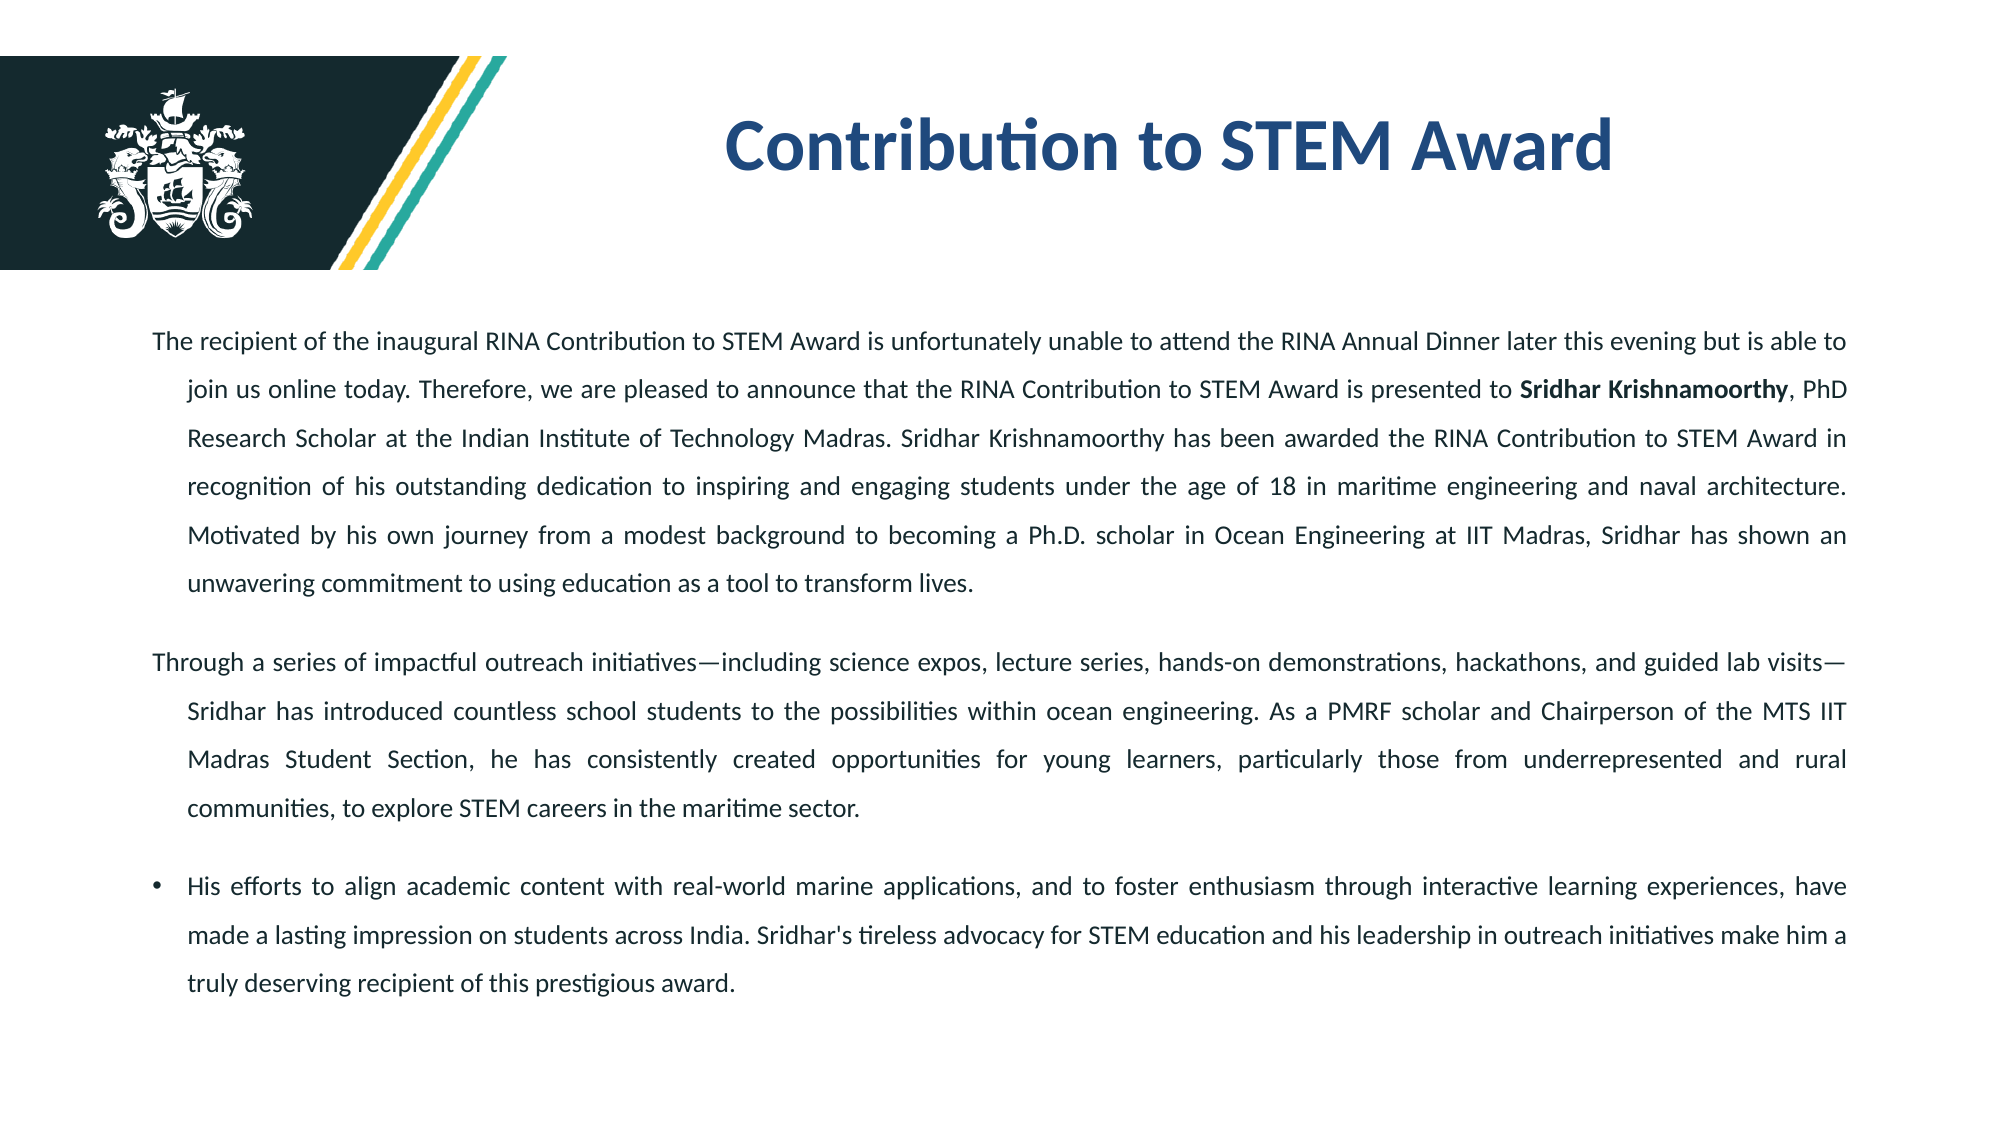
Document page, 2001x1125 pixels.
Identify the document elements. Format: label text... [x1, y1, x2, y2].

title Contribution to STEM Award [521, 59, 1863, 278]
list The recipient of the inaugural RINA Contribution to STEM Award is unfortunately unable to attend the RINA Annual Dinner later this evening but is able to join us online today. Therefore, we are pleased to announce that the RINA Contribution to STEM Award is presented to Sridhar Krishnamoorthy, PhD Research Scholar at the Indian Institute of Technology Madras. Sridhar Krishnamoorthy has been awarded the RINA Contribution to STEM Award in recognition of his outstanding dedication to inspiring and engaging students under the age of 18 in maritime engineering and naval architecture. Motivated by his own journey from a modest background to becoming a Ph.D. scholar in Ocean Engineering at IIT Madras, Sridhar has shown an unwavering commitment to using education as a tool to transform lives. Through a series of impactful outreach initiatives—including science expos, lecture series, hands-on demonstrations, hackathons, and guided lab visits—Sridhar has introduced countless school students to the possibilities within ocean engineering. As a PMRF scholar and Chairperson of the MTS IIT Madras Student Section, he has consistently created opportunities for young learners, particularly those from underrepresented and rural communities, to explore STEM careers in the maritime sector. His efforts to align academic content with real-world marine applications, and to foster enthusiasm through interactive learning experiences, have made a lasting impression on students across India. Sridhar's tireless advocacy for STEM education and his leadership in outreach initiatives make him a truly deserving recipient of this prestigious award. [137, 299, 1863, 1014]
picture [0, 56, 508, 270]
